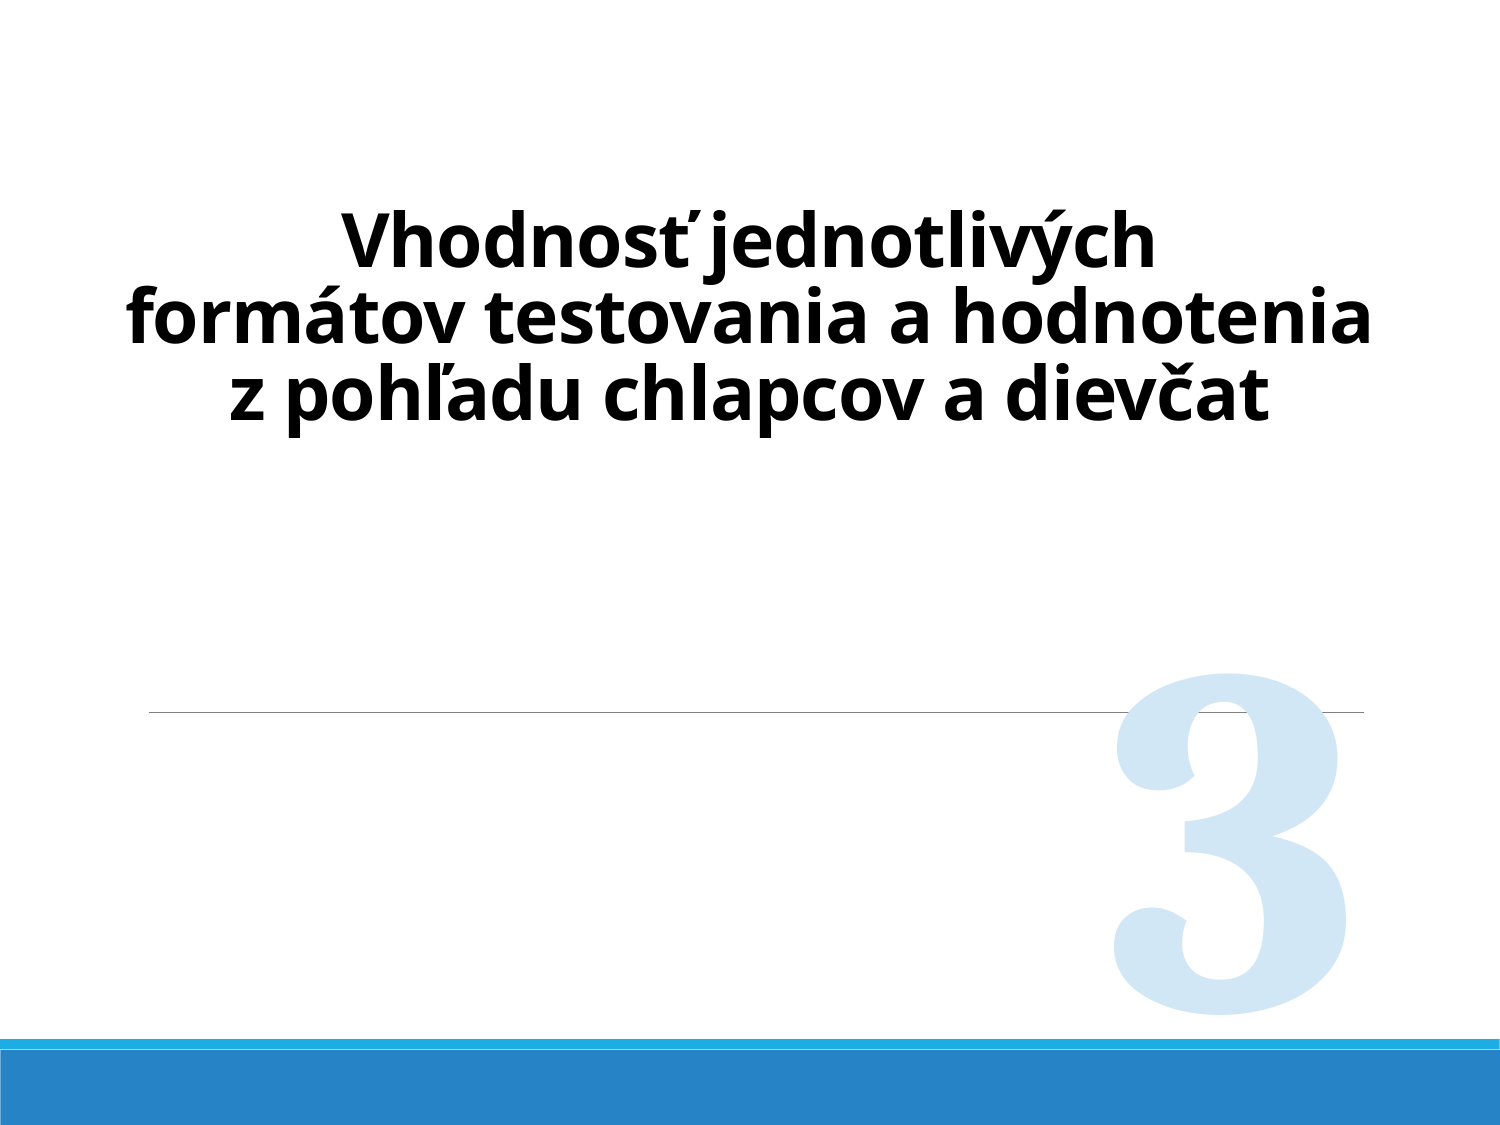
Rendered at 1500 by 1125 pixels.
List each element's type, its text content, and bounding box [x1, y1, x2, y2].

title Vhodnosť jednotlivých formátov testovania a hodnotenia z pohľadu chlapcov a dievčat [0, 113, 1500, 705]
text_box 3 [1092, 705, 1500, 1119]
